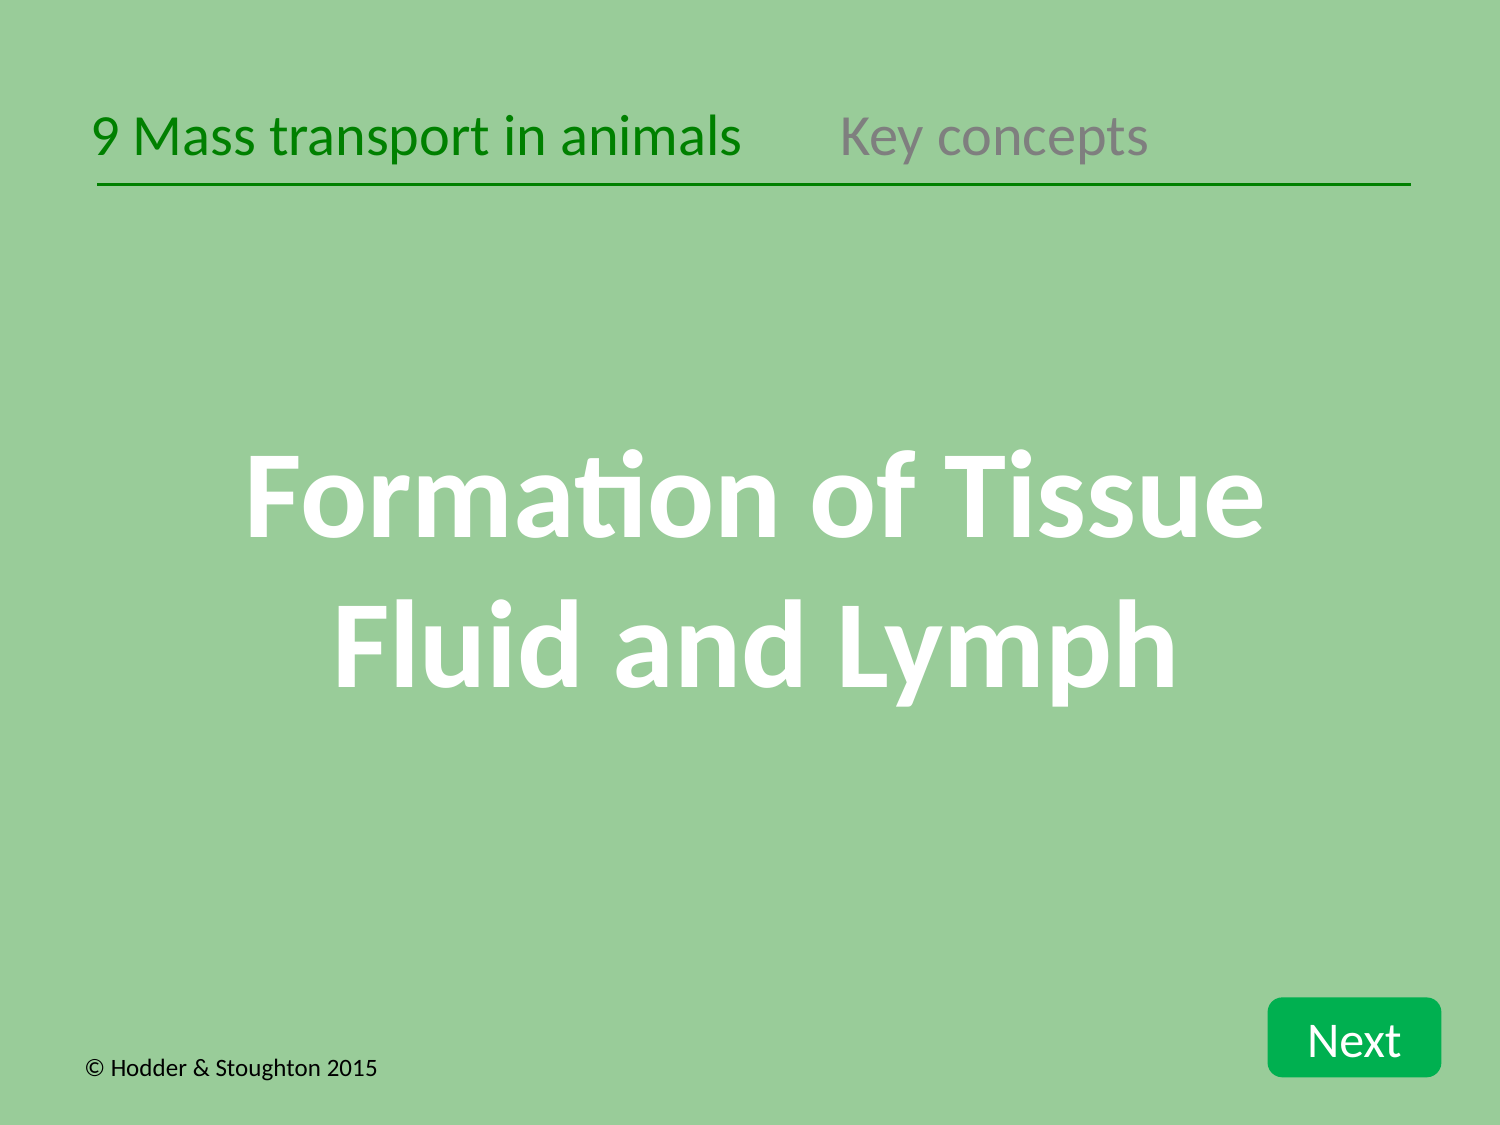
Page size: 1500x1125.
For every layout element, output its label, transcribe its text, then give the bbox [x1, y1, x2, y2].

title Formation of Tissue Fluid and Lymph [100, 302, 1412, 823]
text_box Next [1267, 997, 1442, 1078]
text_box © Hodder & Stoughton 2015 [84, 1051, 379, 1082]
text_box 9 Mass transport in animals Key concepts [74, 97, 1425, 220]
